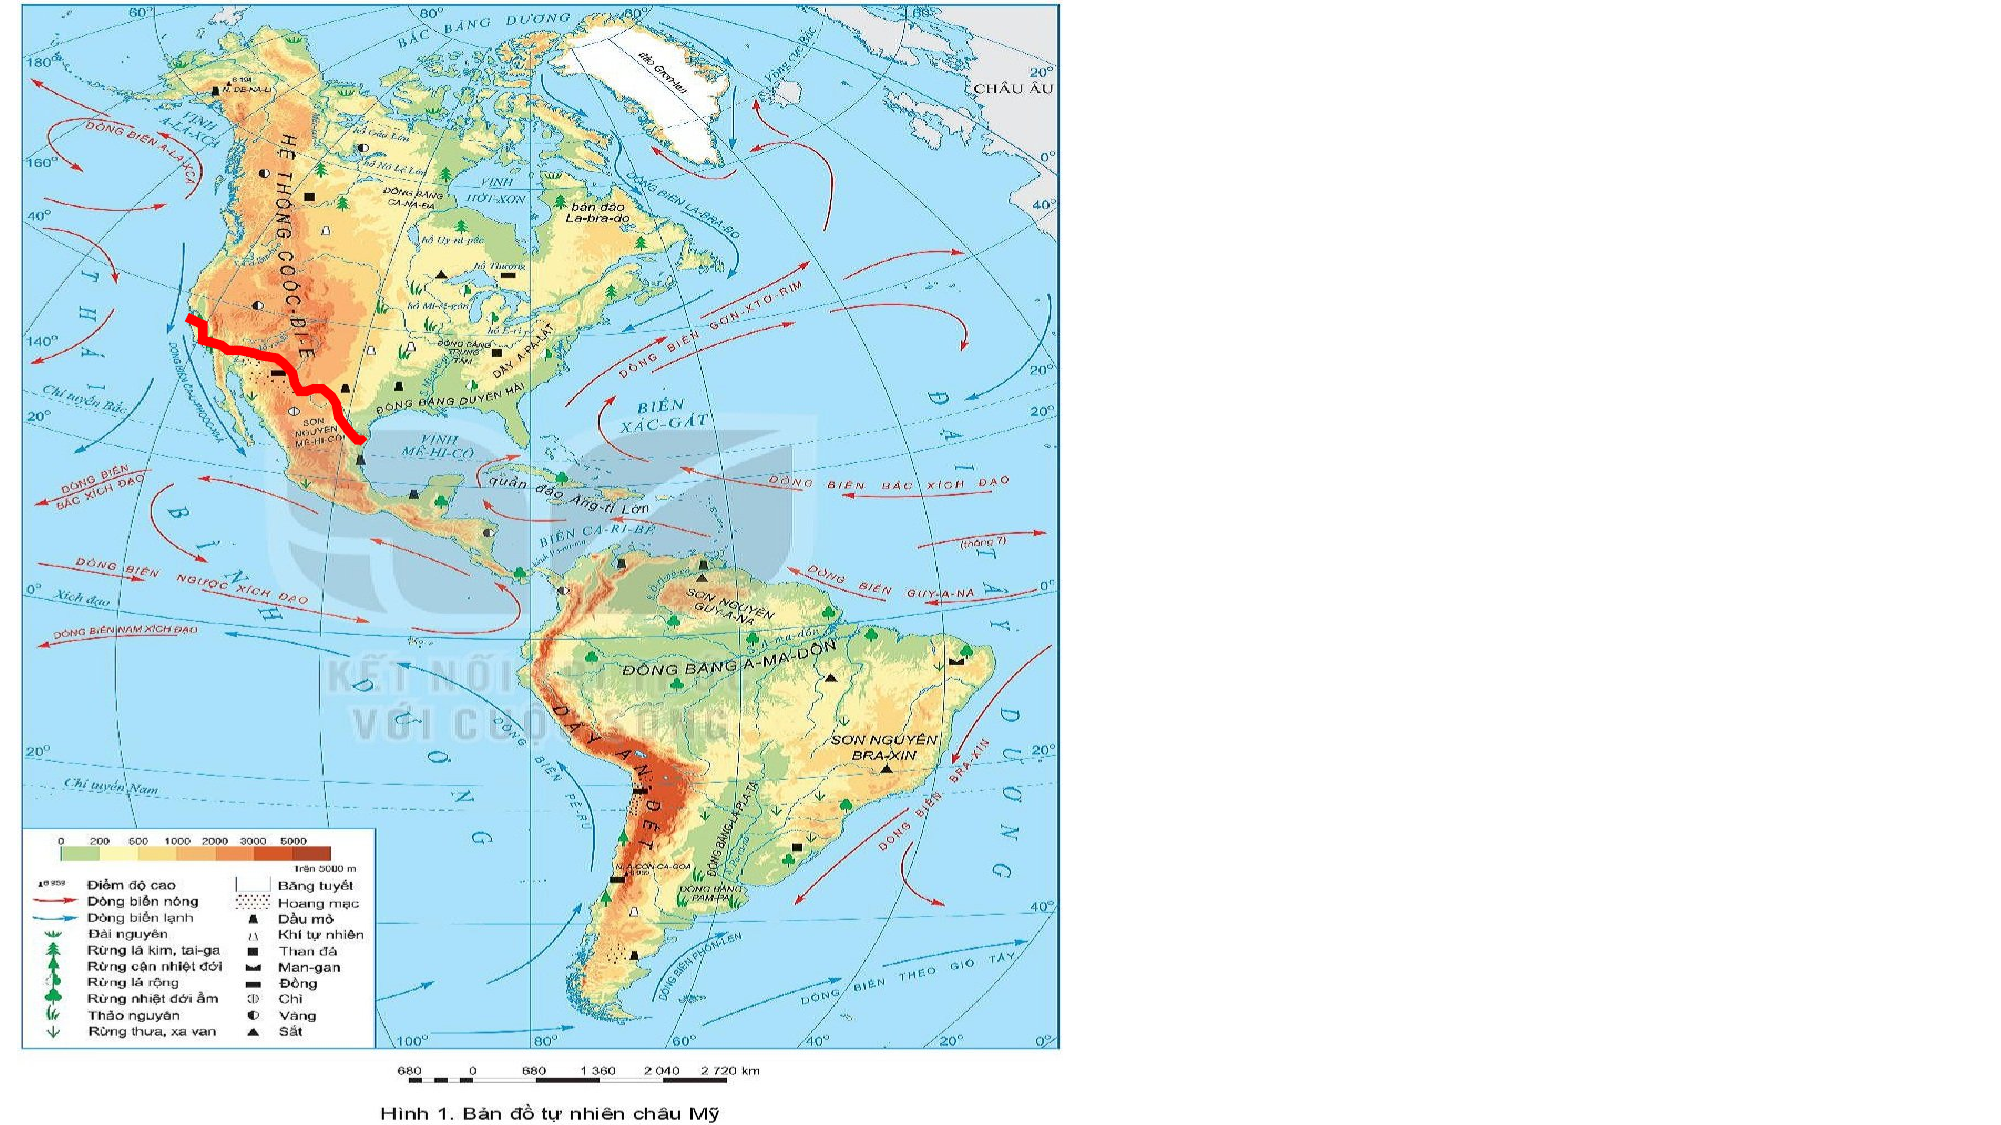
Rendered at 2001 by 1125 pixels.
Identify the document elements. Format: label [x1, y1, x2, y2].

picture [17, 0, 1070, 1125]
